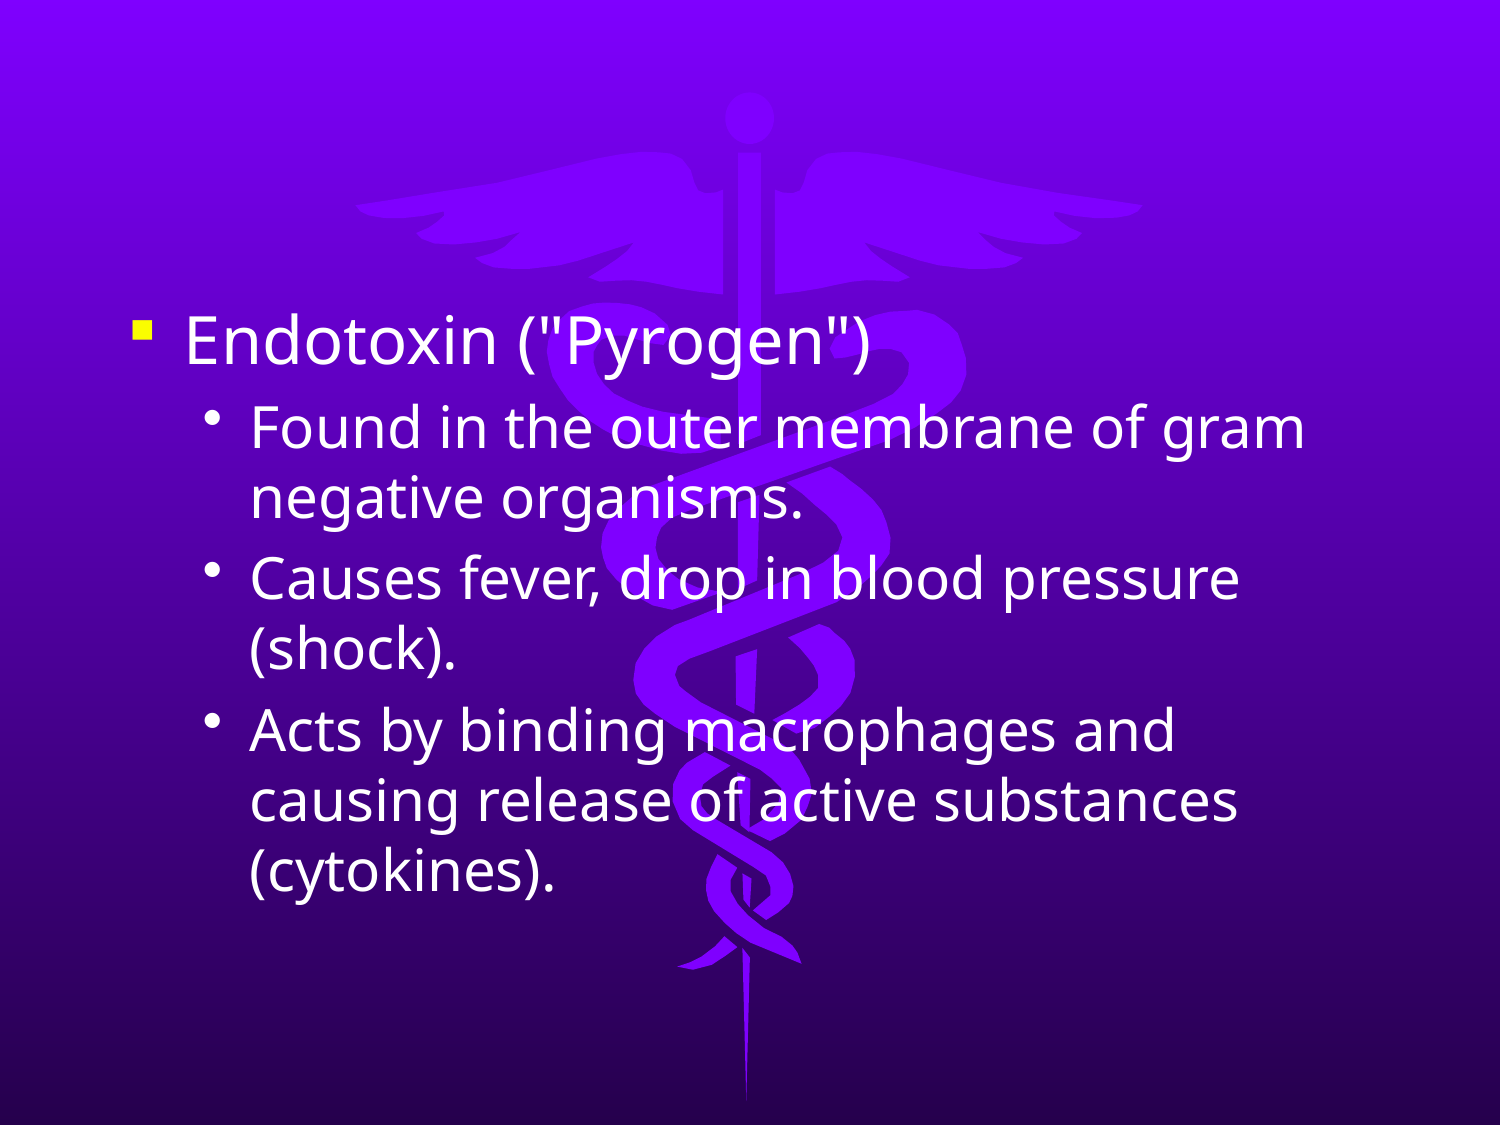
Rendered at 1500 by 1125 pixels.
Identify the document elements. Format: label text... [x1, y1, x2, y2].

list Endotoxin ("Pyrogen") Found in the outer membrane of gram negative organisms. Causes fever, drop in blood pressure (shock). Acts by binding macrophages and causing release of active substances (cytokines). [112, 290, 1388, 966]
